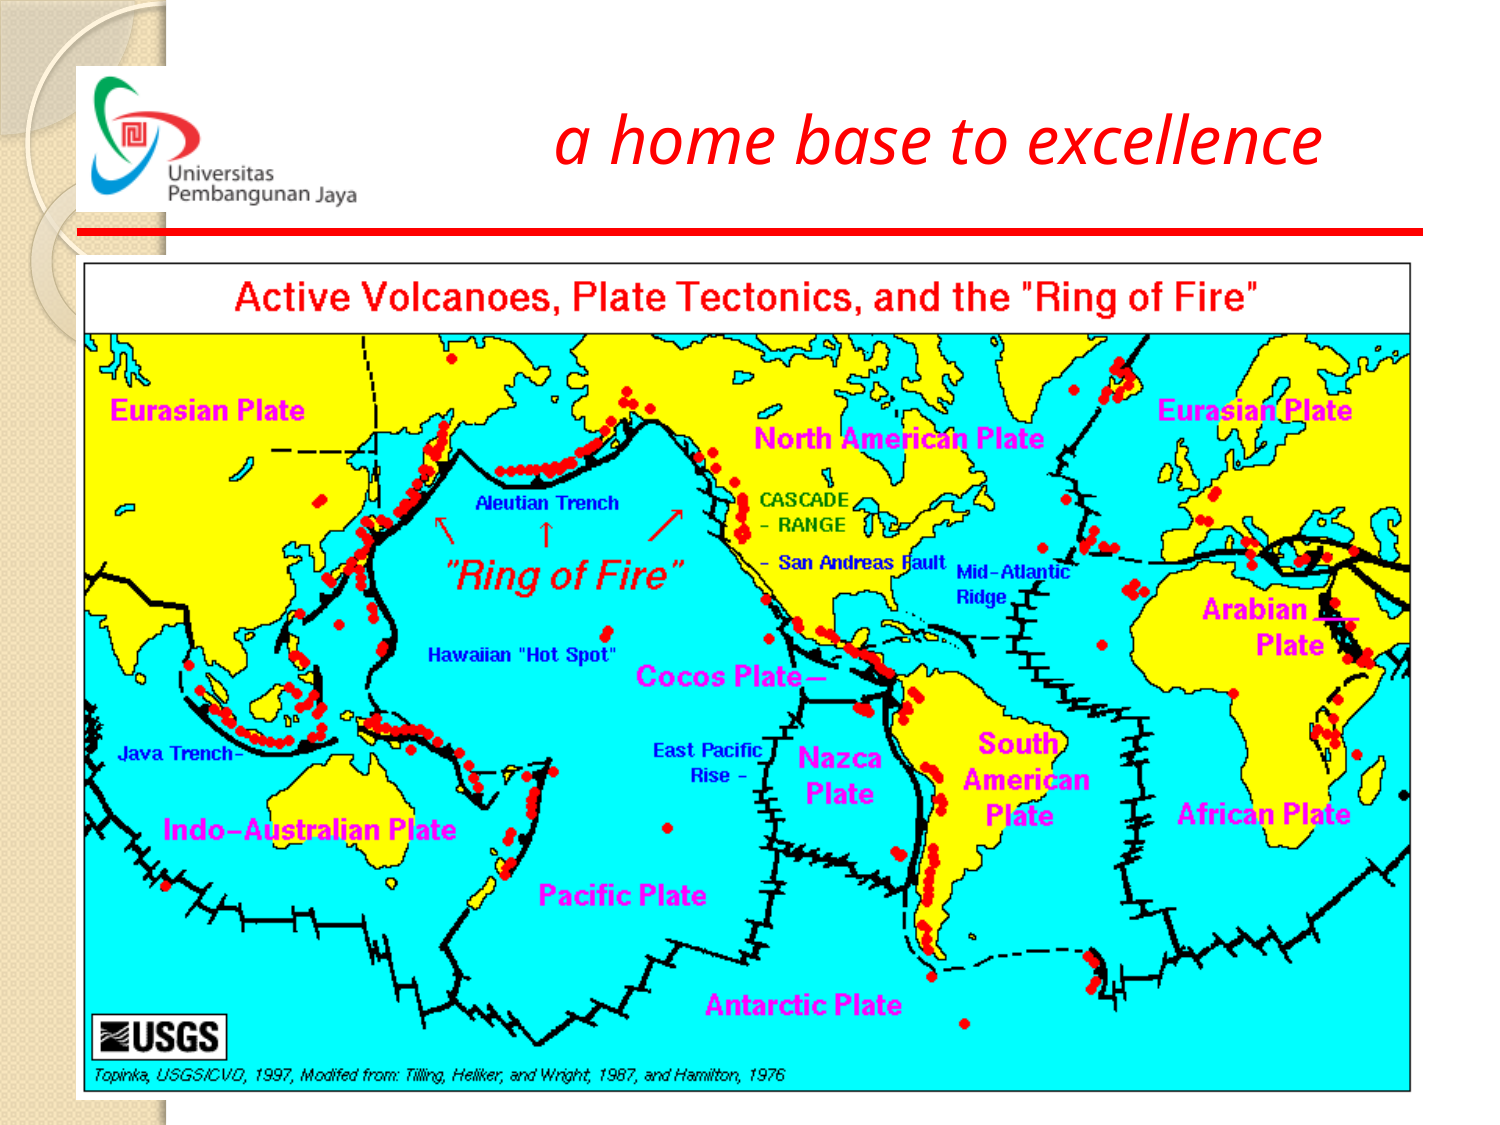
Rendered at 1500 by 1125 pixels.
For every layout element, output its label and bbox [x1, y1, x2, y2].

picture [76, 255, 1420, 1100]
picture [76, 66, 366, 212]
